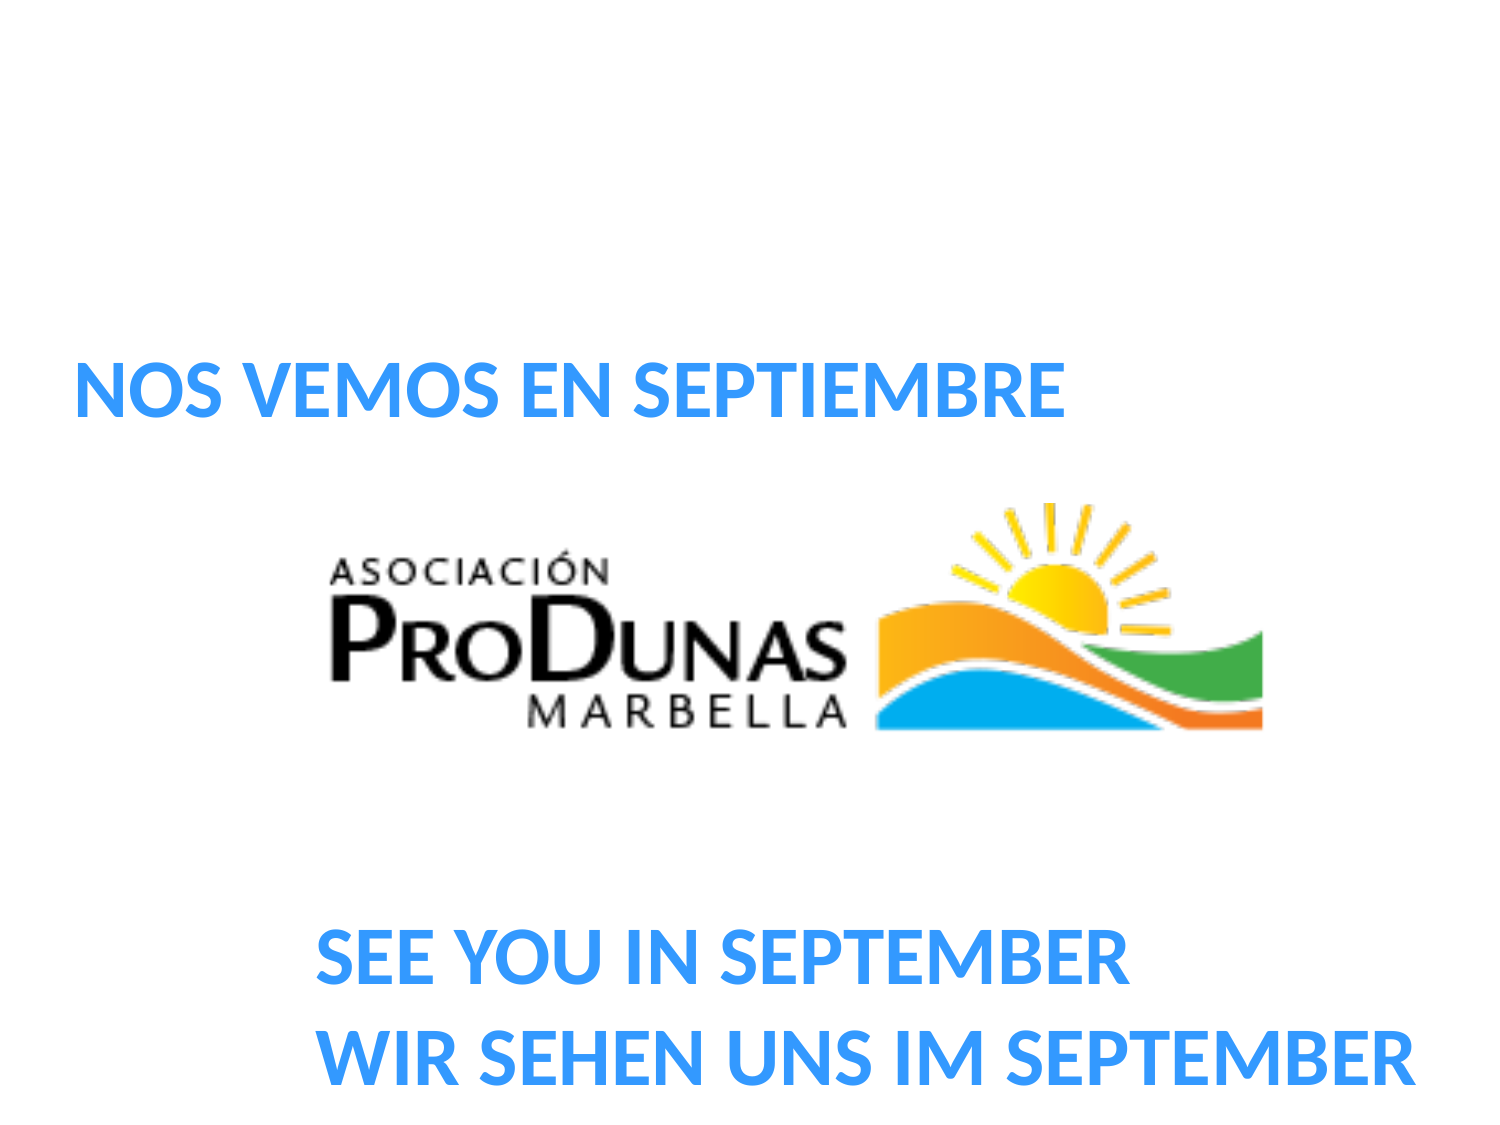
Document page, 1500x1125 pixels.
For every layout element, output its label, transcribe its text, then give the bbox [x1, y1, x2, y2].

picture [300, 503, 1294, 752]
text_box NOS VEMOS EN SEPTIEMBRE [58, 326, 1102, 441]
text_box SEE YOU IN SEPTEMBER WIR SEHEN UNS IM SEPTEMBER [301, 894, 1500, 1109]
